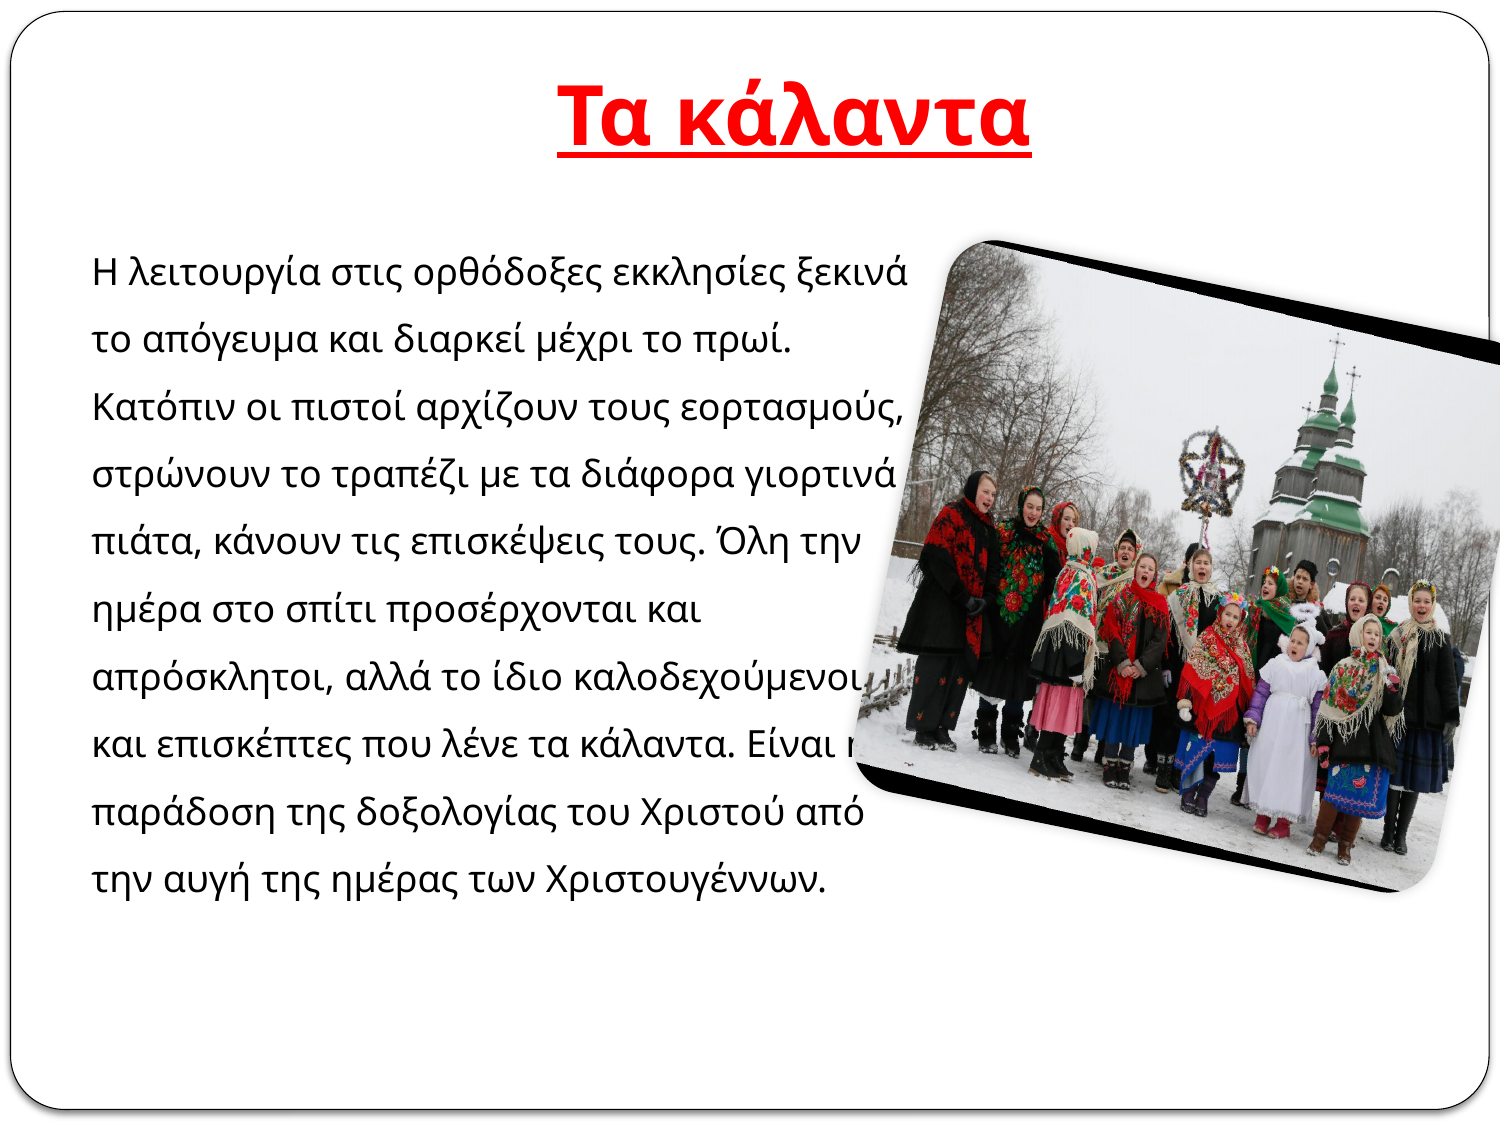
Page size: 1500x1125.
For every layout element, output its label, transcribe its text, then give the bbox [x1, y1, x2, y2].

text_box Τα κάλαντα [431, 54, 1158, 170]
text_box Η λειτουργία στις ορθόδοξες εκκλησίες ξεκινά το απόγευμα και διαρκεί μέχρι το πρωί. Κατόπιν οι πιστοί αρχίζουν τους εορτασμούς, στρώνουν το τραπέζι με τα διάφορα γιορτινά πιάτα, κάνουν τις επισκέψεις τους. Όλη την ημέρα στο σπίτι προσέρχονται και απρόσκλητοι, αλλά το ίδιο καλοδεχούμενοι και επισκέπτες που λένε τα κάλαντα. Είναι η παράδοση της δοξολογίας του Χριστού από την αυγή της ημέρας των Χριστουγέννων. [76, 172, 939, 908]
picture [853, 240, 1500, 893]
